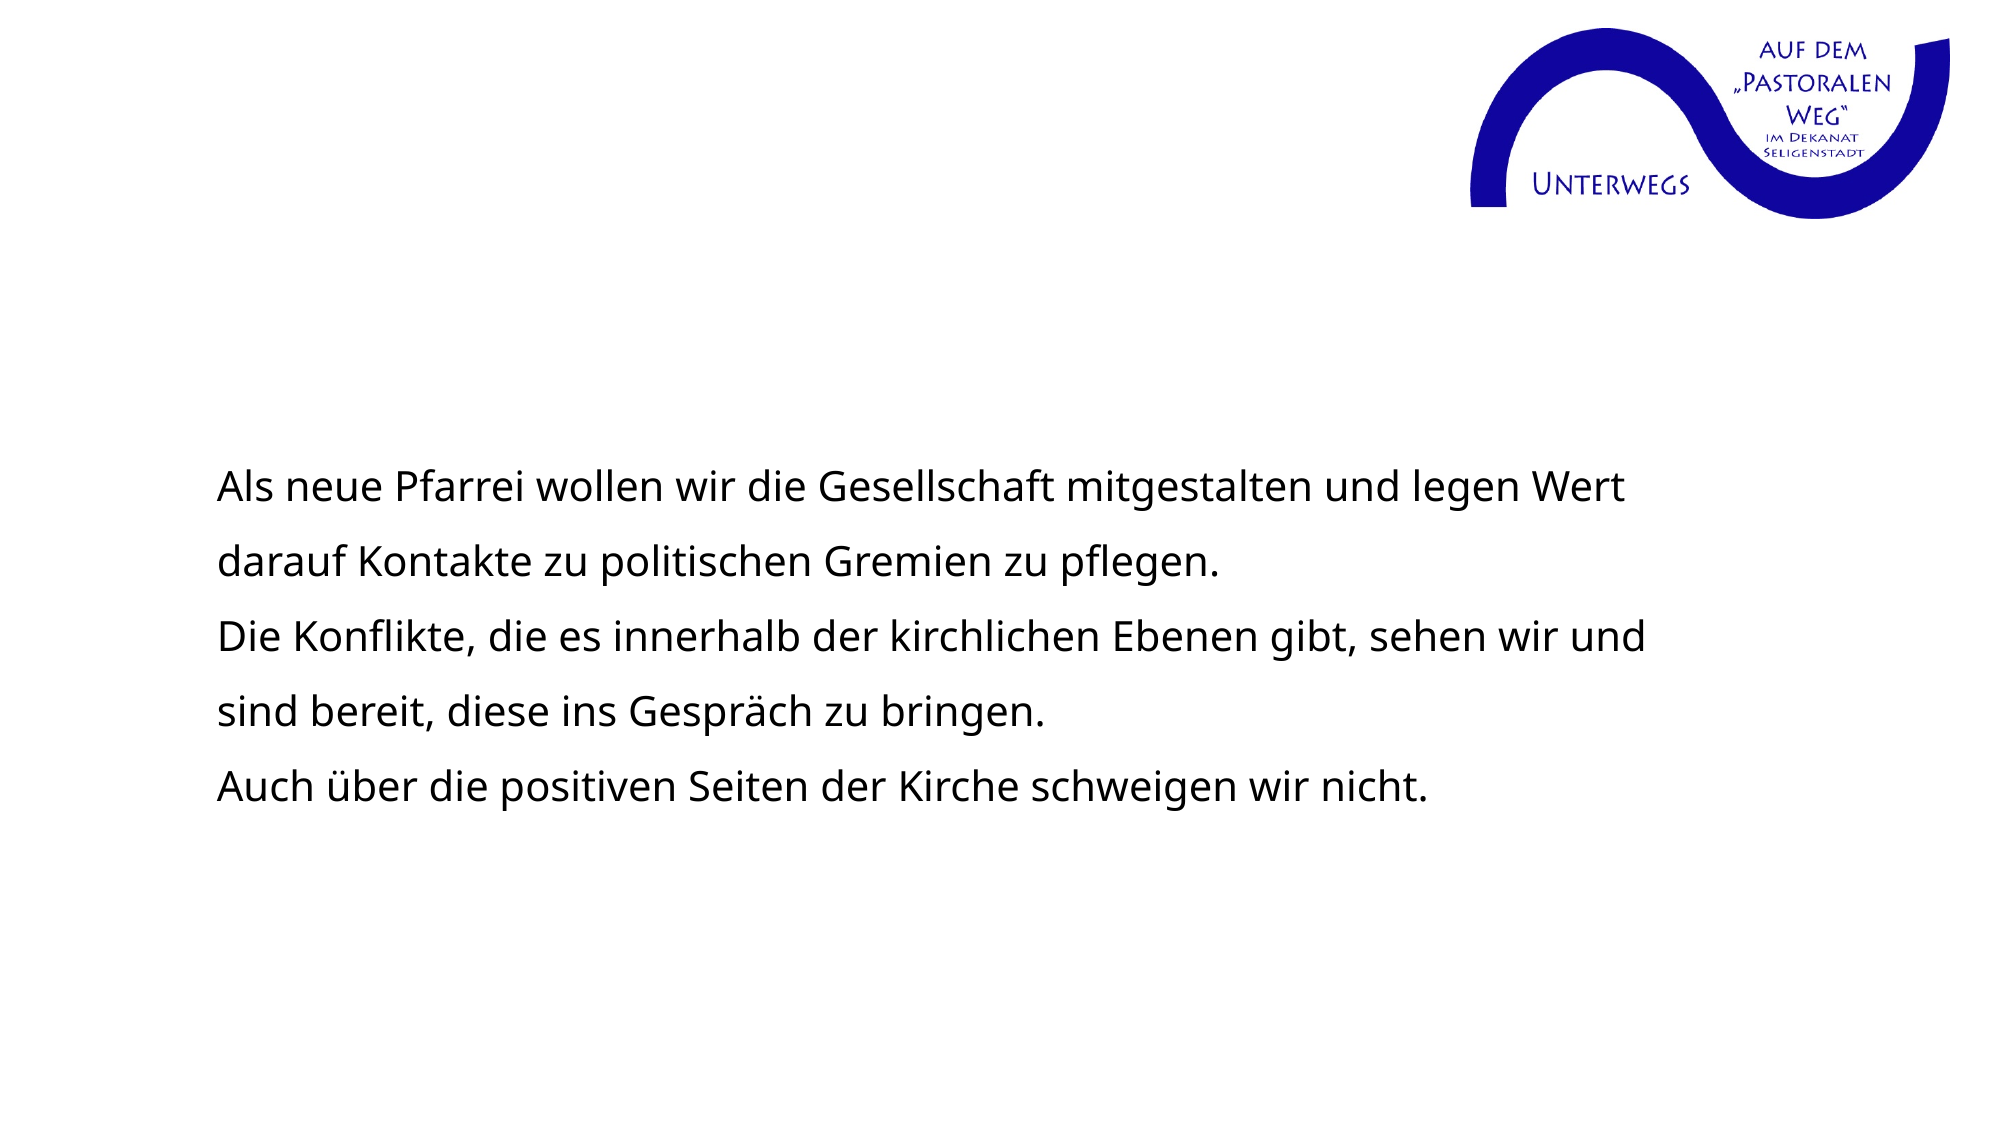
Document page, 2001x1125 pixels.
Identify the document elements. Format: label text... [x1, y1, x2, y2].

picture [1470, 28, 1950, 219]
text_box Als neue Pfarrei wollen wir die Gesellschaft mitgestalten und legen Wert darauf Kontakte zu politischen Gremien zu pflegen. Die Konflikte, die es innerhalb der kirchlichen Ebenen gibt, sehen wir und sind bereit, diese ins Gespräch zu bringen. Auch über die positiven Seiten der Kirche schweigen wir nicht. [202, 427, 1732, 817]
